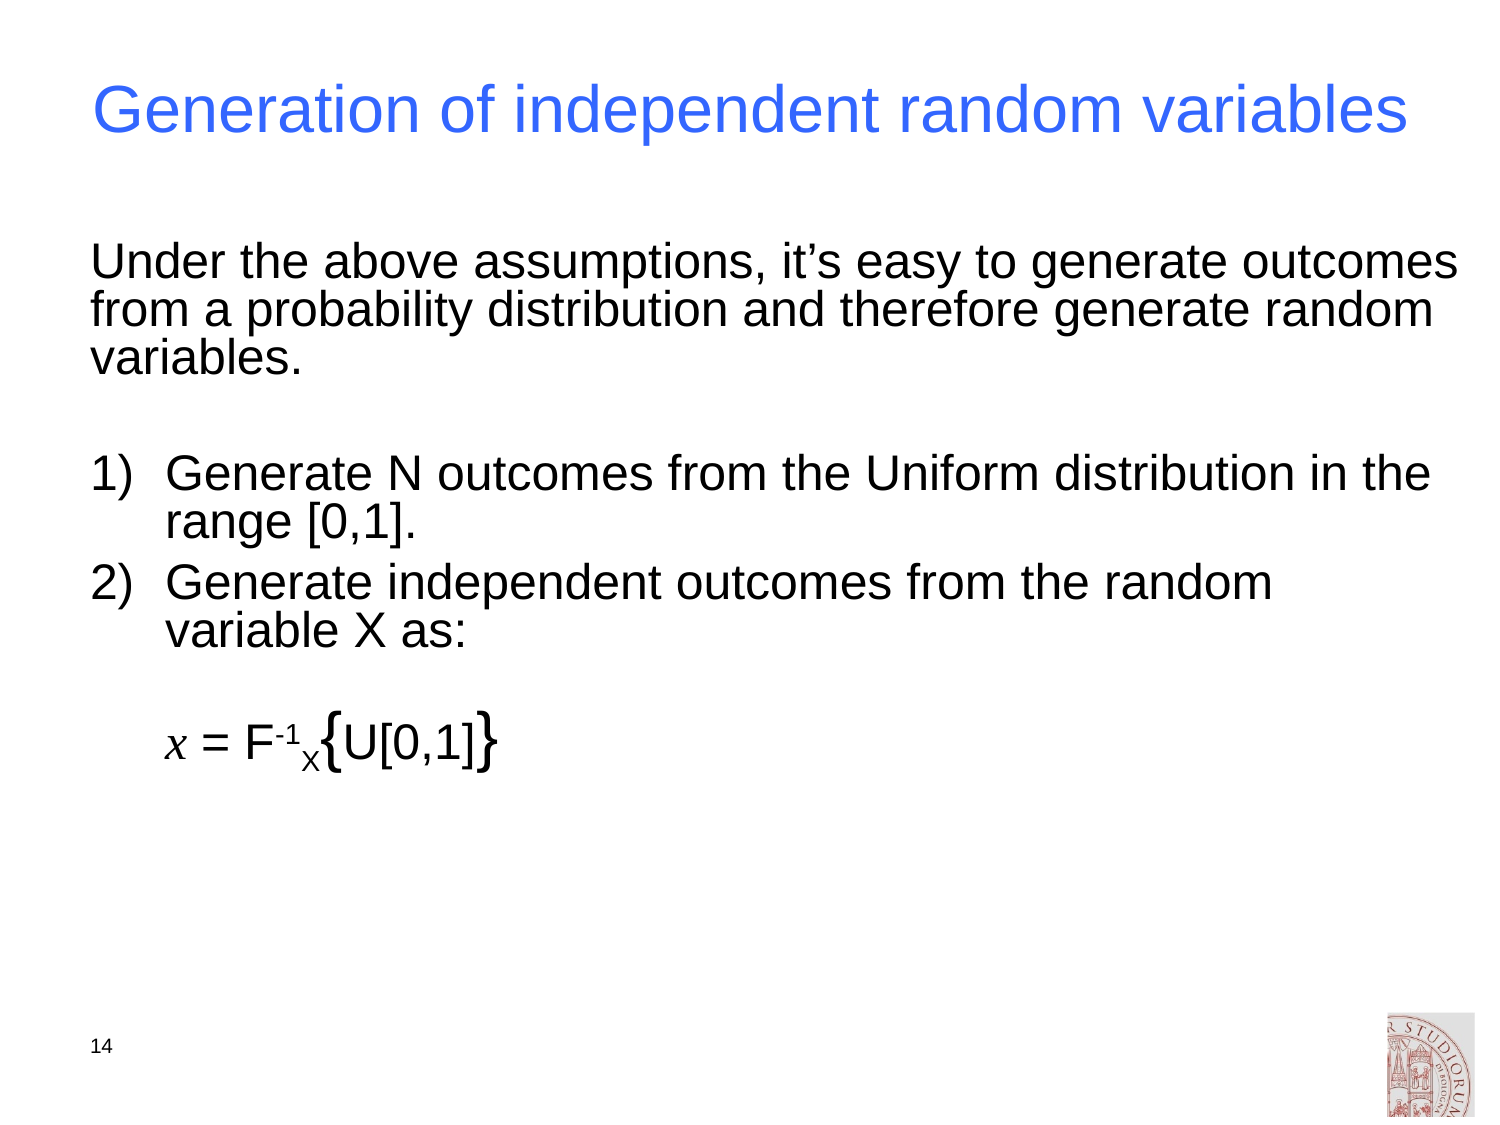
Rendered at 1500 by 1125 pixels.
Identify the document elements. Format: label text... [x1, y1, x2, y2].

slide_number 14 [74, 1024, 426, 1104]
picture [1387, 1012, 1475, 1117]
title Generation of independent random variables [74, 12, 1426, 201]
text_box Under the above assumptions, it’s easy to generate outcomes from a probability distribution and therefore generate random variables. Generate N outcomes from the Uniform distribution in the range [0,1]. Generate independent outcomes from the random variable X as: x = F-1X{U[0,1]} [75, 232, 1475, 800]
